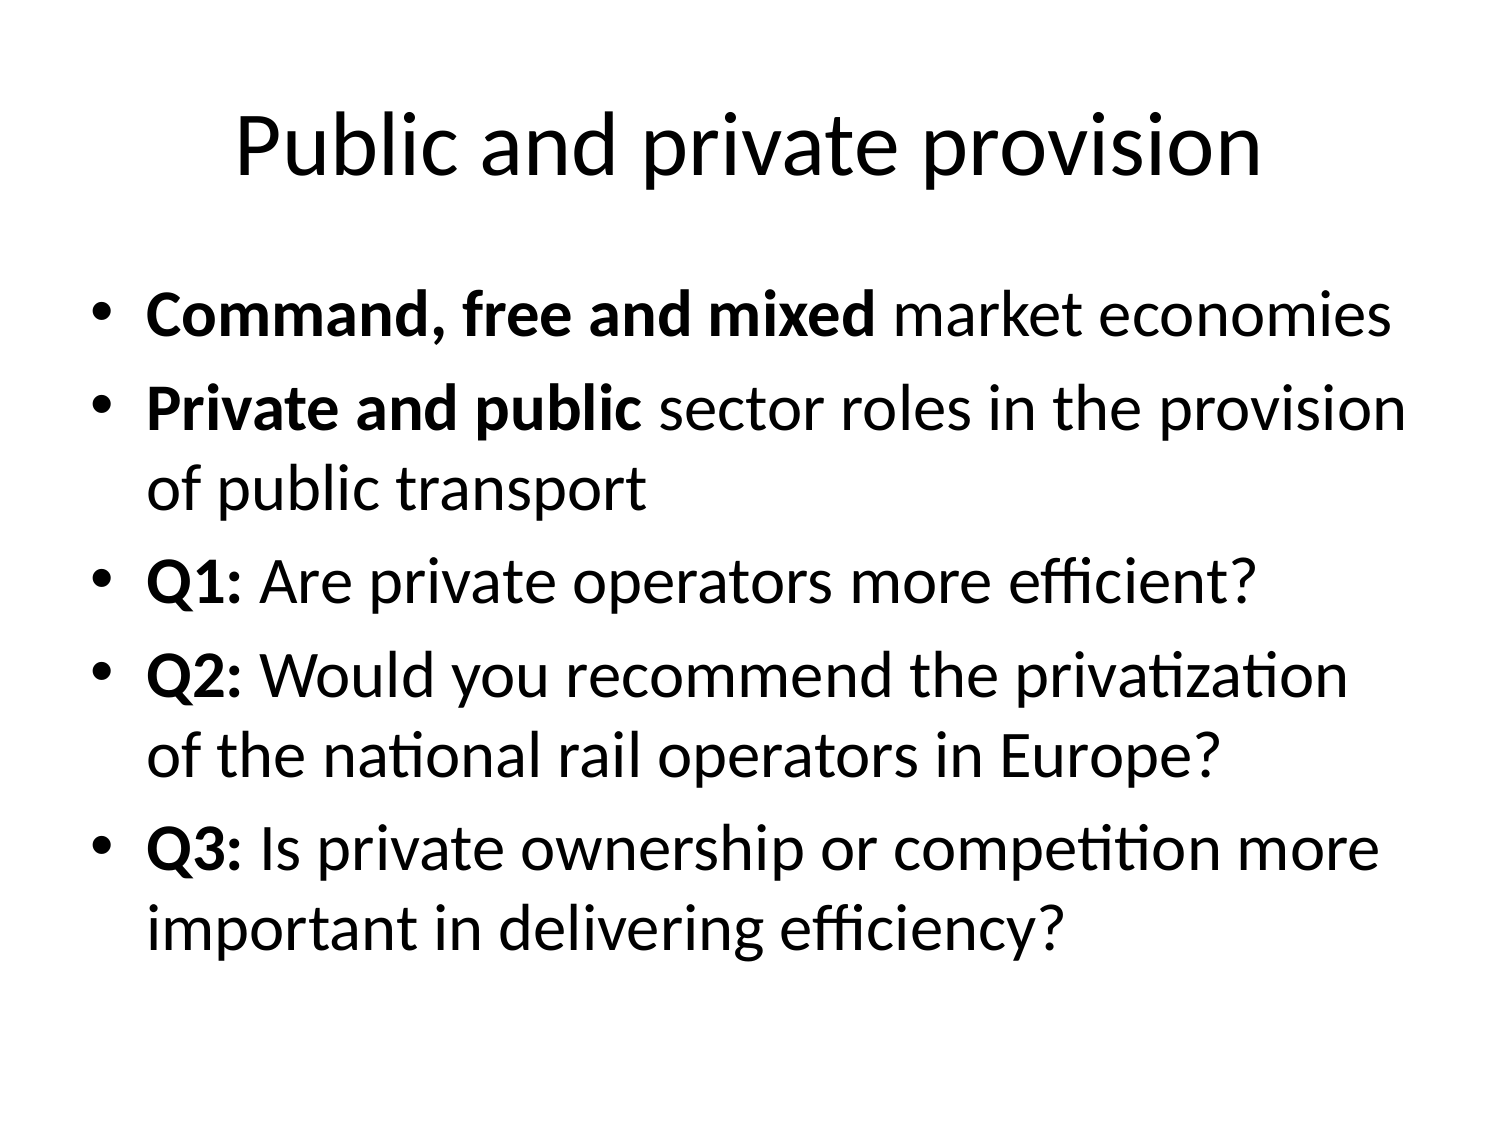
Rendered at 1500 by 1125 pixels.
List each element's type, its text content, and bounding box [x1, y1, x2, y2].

list Command, free and mixed market economies Private and public sector roles in the provision of public transport Q1: Are private operators more efficient? Q2: Would you recommend the privatization of the national rail operators in Europe? Q3: Is private ownership or competition more important in delivering efficiency? [75, 262, 1425, 1005]
title Public and private provision [75, 45, 1425, 233]
